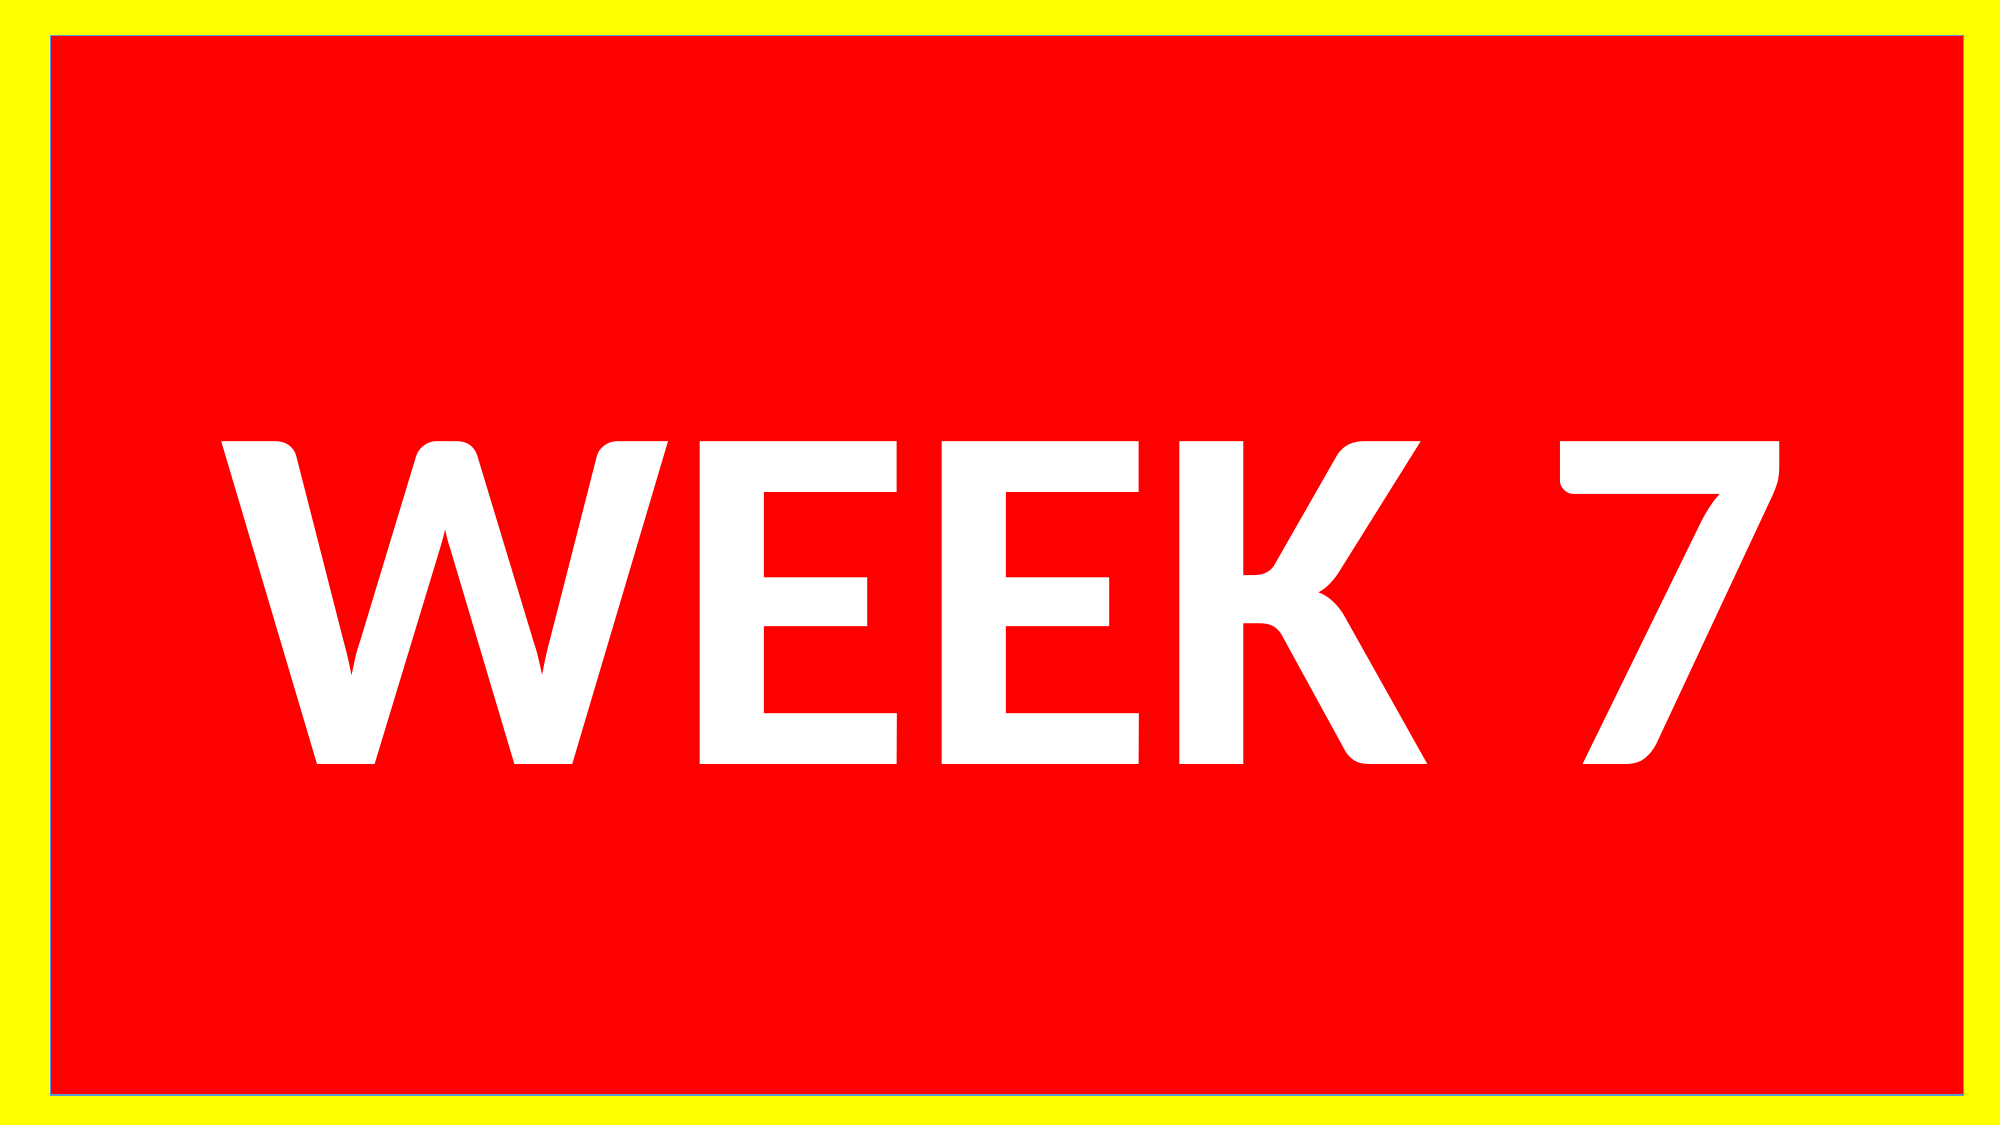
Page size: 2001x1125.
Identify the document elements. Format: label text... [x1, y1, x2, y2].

text_box WEEK 7 [50, 35, 1964, 1096]
